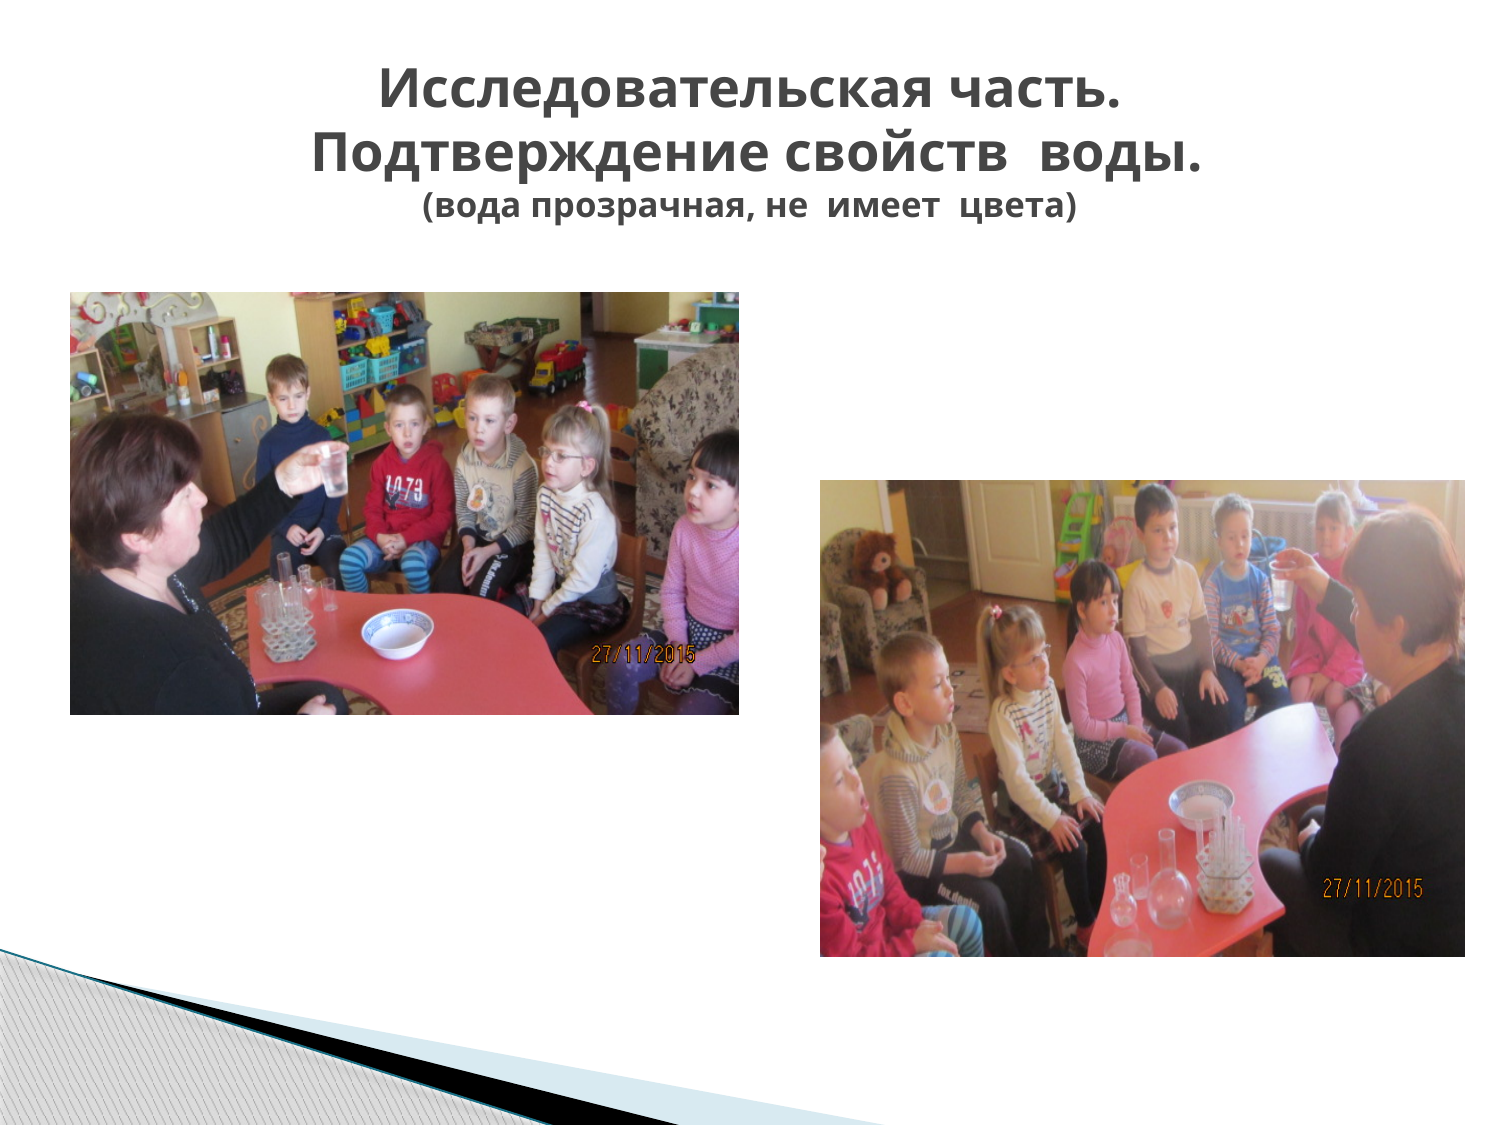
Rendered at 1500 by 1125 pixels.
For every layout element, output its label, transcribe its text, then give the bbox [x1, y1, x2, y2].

title Исследовательская часть. Подтверждение свойств воды. (вода прозрачная, не имеет цвета) [75, 45, 1425, 233]
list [70, 292, 739, 716]
picture [820, 480, 1466, 957]
